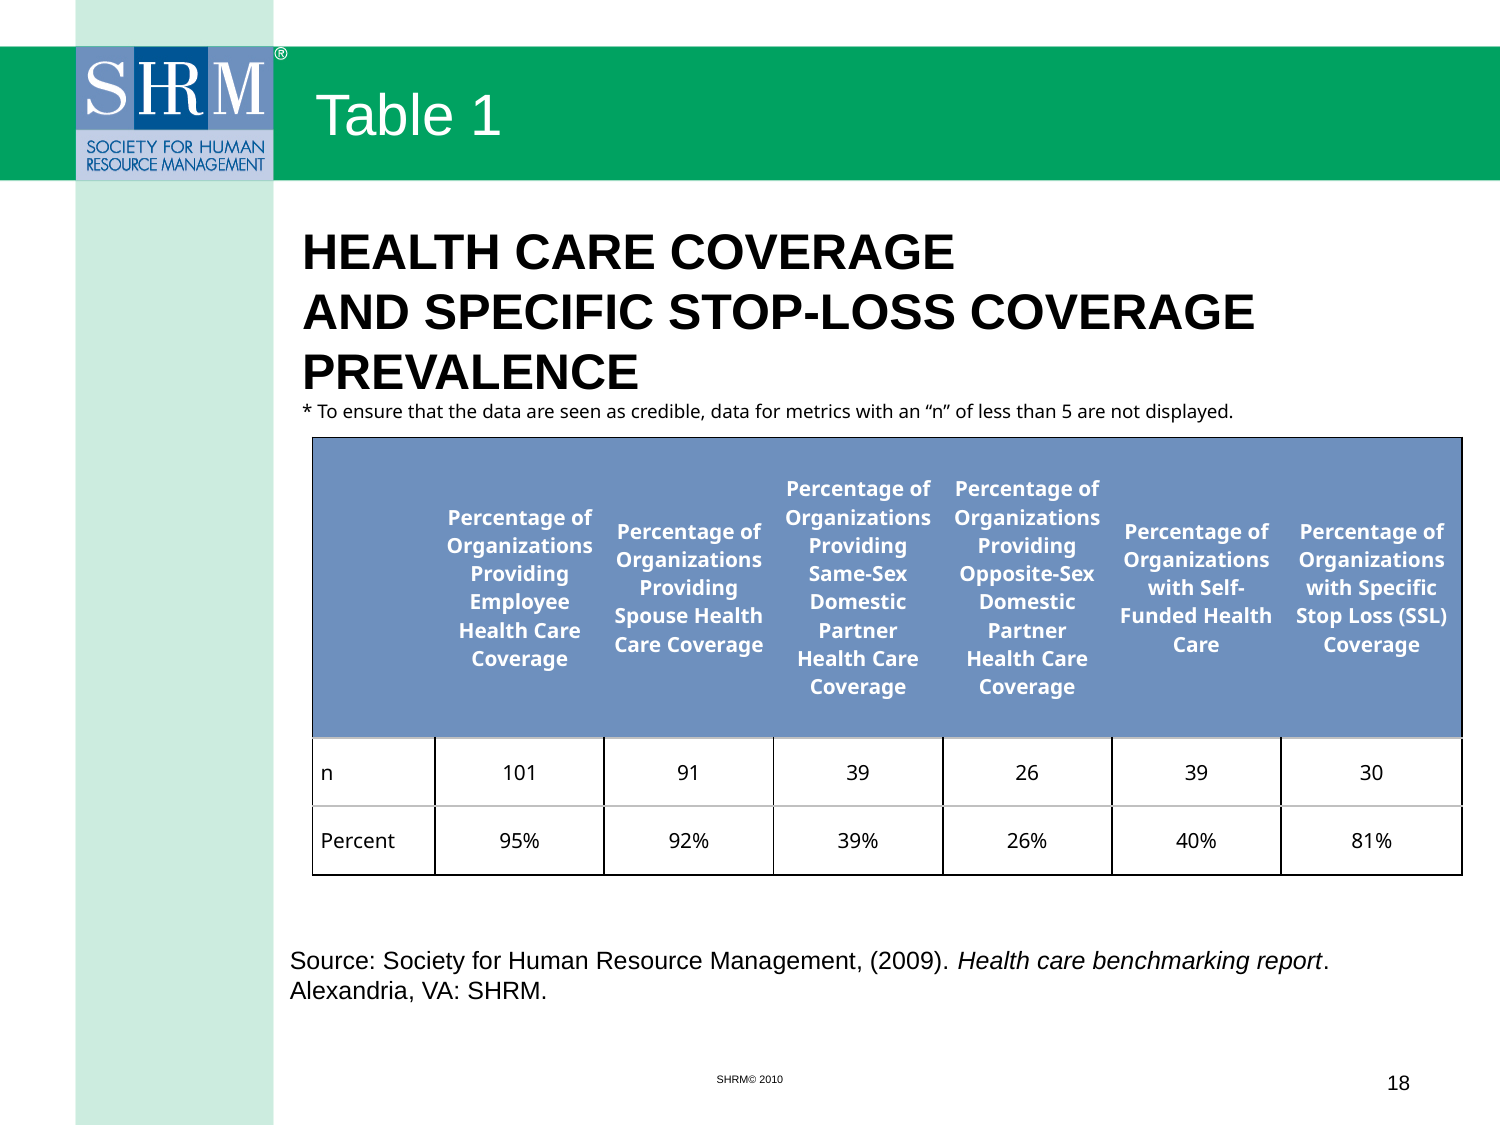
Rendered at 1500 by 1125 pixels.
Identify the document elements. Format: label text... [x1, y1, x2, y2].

table_cell 30 [1282, 739, 1461, 805]
table_cell 39 [774, 739, 942, 805]
title Table 1 [299, 74, 1426, 151]
table_header Percentage of Organizations Providing Same-Sex Domestic Partner Health Care Coverage [774, 438, 943, 737]
table_cell 39% [774, 807, 942, 874]
text_box Source: Society for Human Resource Management, (2009). Health care benchmarking report. Alexandria, VA: SHRM. [275, 937, 1350, 1013]
table_cell 101 [436, 739, 603, 805]
table_header Percentage of Organizations Providing Spouse Health Care Coverage [604, 438, 774, 737]
table_cell 81% [1282, 807, 1461, 874]
table_cell 91 [605, 739, 773, 805]
table_cell n [313, 739, 434, 805]
text_box HEALTH CARE COVERAGE AND SPECIFIC STOP-LOSS COVERAGE PREVALENCE * To ensure that the data are seen as credible, data for metrics with an “n” of less than 5 are not displayed. [287, 211, 1325, 430]
table_header Percentage of Organizations Providing Employee Health Care Coverage [435, 438, 604, 737]
footer SHRM© 2010 [512, 1062, 988, 1103]
picture [0, 0, 1500, 1125]
table_cell 40% [1113, 807, 1280, 874]
table_cell 92% [605, 807, 773, 874]
table_header Percentage of Organizations with Self-Funded Health Care [1112, 438, 1281, 737]
table_cell 39 [1113, 739, 1280, 805]
table_cell 26 [944, 739, 1111, 805]
table_header Percentage of Organizations Providing Opposite-Sex Domestic Partner Health Care Coverage [943, 438, 1112, 737]
table_header Percentage of Organizations with Specific Stop Loss (SSL) Coverage [1281, 438, 1461, 737]
slide_number 18 [1074, 1062, 1426, 1103]
table_cell Percent [313, 807, 434, 874]
table_cell 26% [944, 807, 1111, 874]
table_cell 95% [436, 807, 603, 874]
table_header [313, 438, 435, 737]
